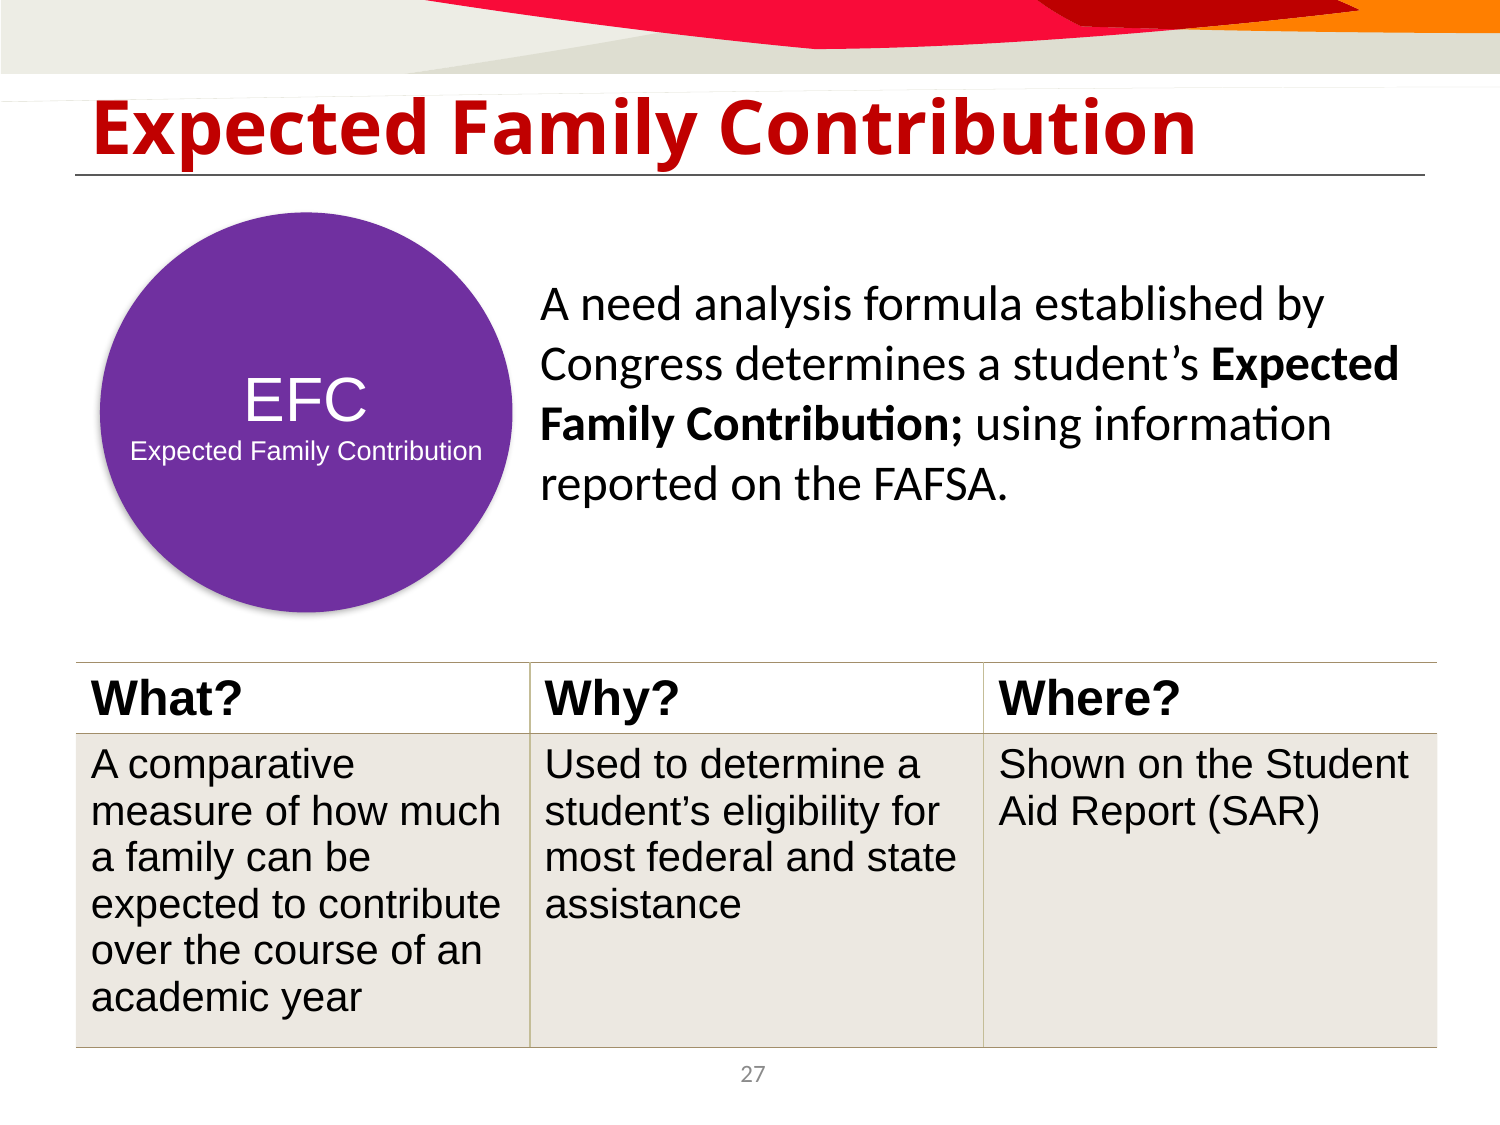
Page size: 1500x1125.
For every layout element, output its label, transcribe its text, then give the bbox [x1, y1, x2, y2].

title Expected Family Contribution [75, 77, 1414, 173]
text_box EFC Expected Family Contribution [99, 212, 513, 613]
table_header Where? [984, 663, 1437, 733]
table_header Why? [531, 663, 983, 733]
table_cell Used to determine a student’s eligibility for most federal and state assistance [531, 734, 983, 1047]
table_header What? [76, 663, 529, 733]
list A need analysis formula established by Congress determines a student’s Expected Family Contribution; using information reported on the FAFSA. [524, 262, 1463, 563]
slide_number 27 [719, 1042, 781, 1103]
table_cell Shown on the Student Aid Report (SAR) [984, 734, 1437, 1047]
table_cell A comparative measure of how much a family can be expected to contribute over the course of an academic year [76, 734, 529, 1047]
